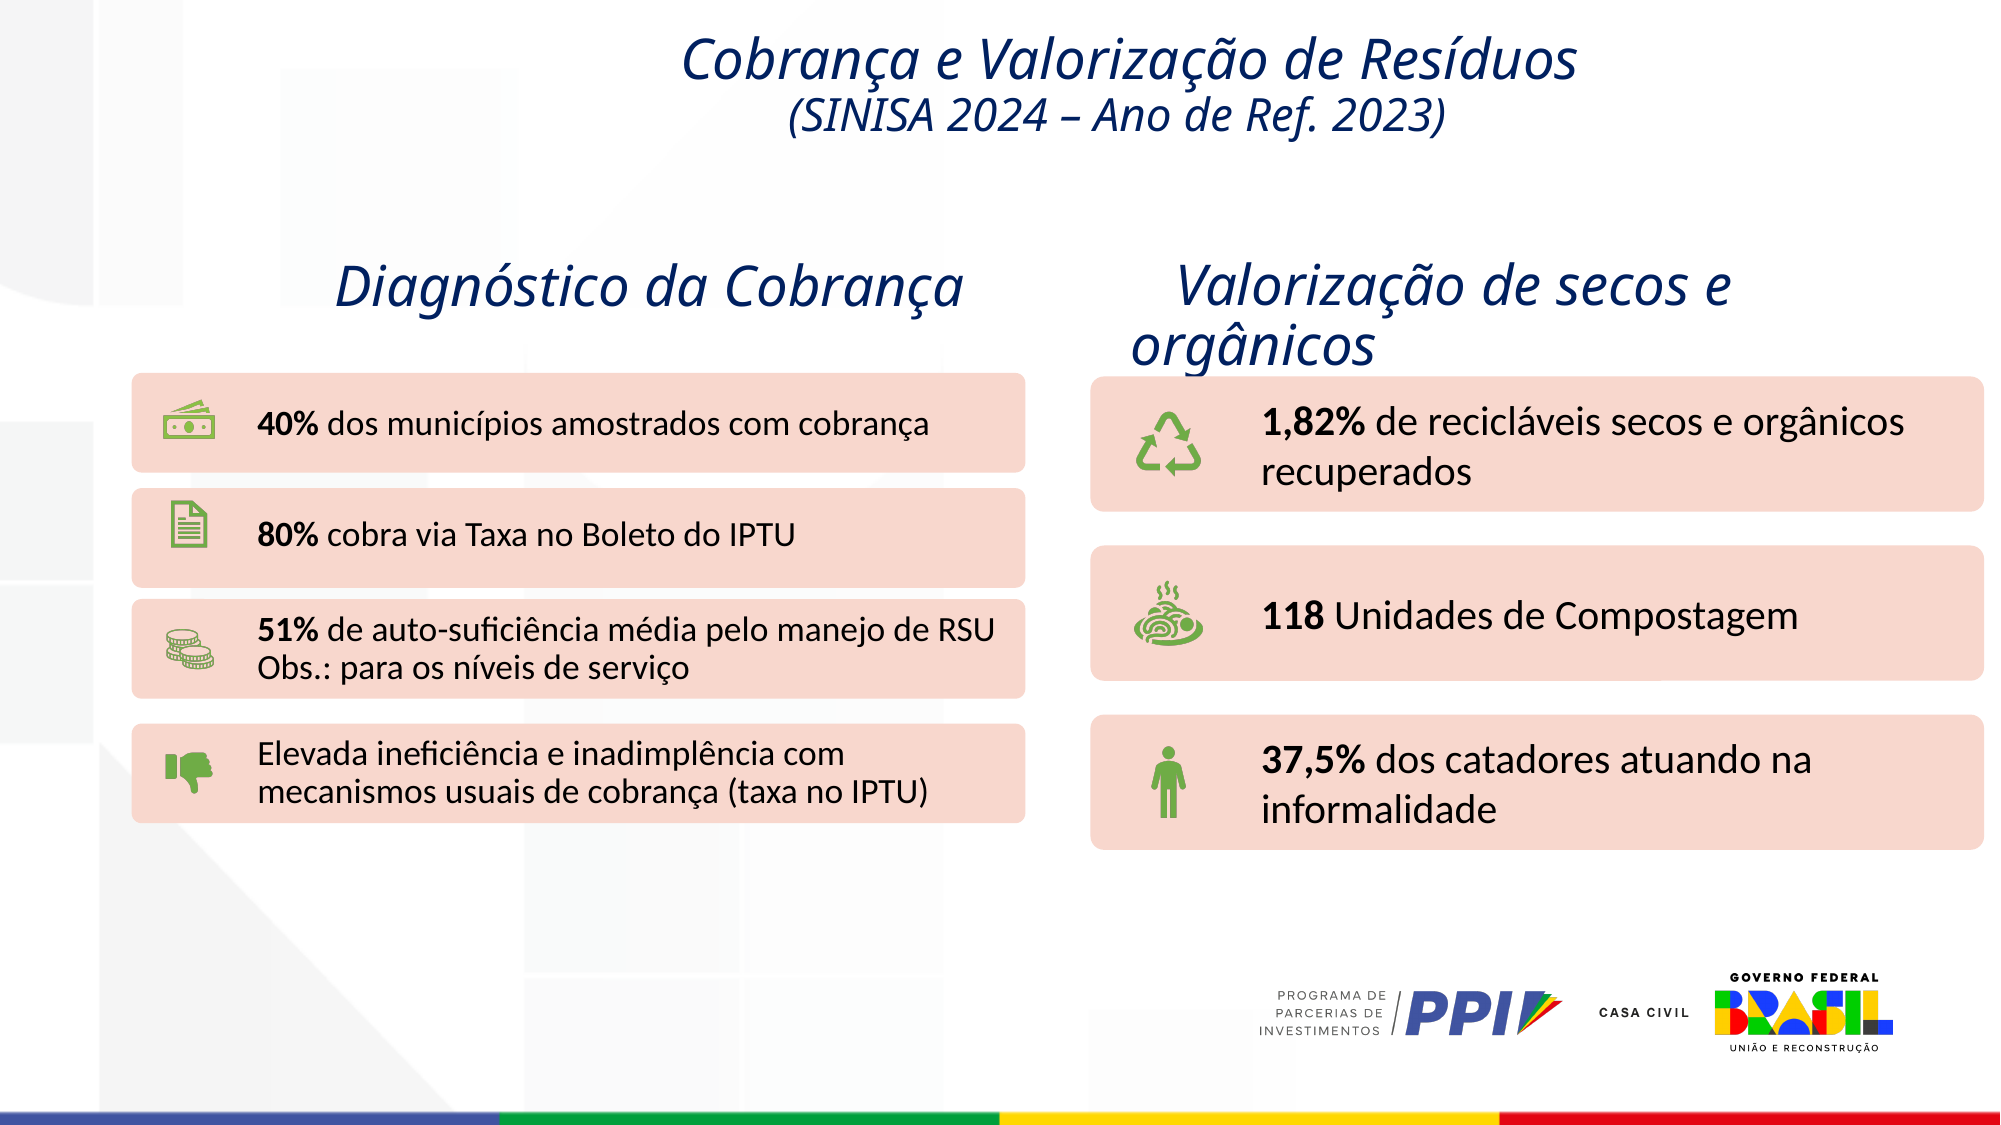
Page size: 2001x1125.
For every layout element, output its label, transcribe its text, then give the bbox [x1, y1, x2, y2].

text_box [1090, 376, 1985, 850]
text_box Valorização de secos e orgânicos [1115, 249, 1985, 376]
text_box Diagnóstico da Cobrança [157, 250, 1026, 349]
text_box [131, 349, 1026, 824]
text_box Cobrança e Valorização de Resíduos (SINISA 2024 – Ano de Ref. 2023) [665, 23, 1671, 187]
picture [0, 0, 2000, 1125]
